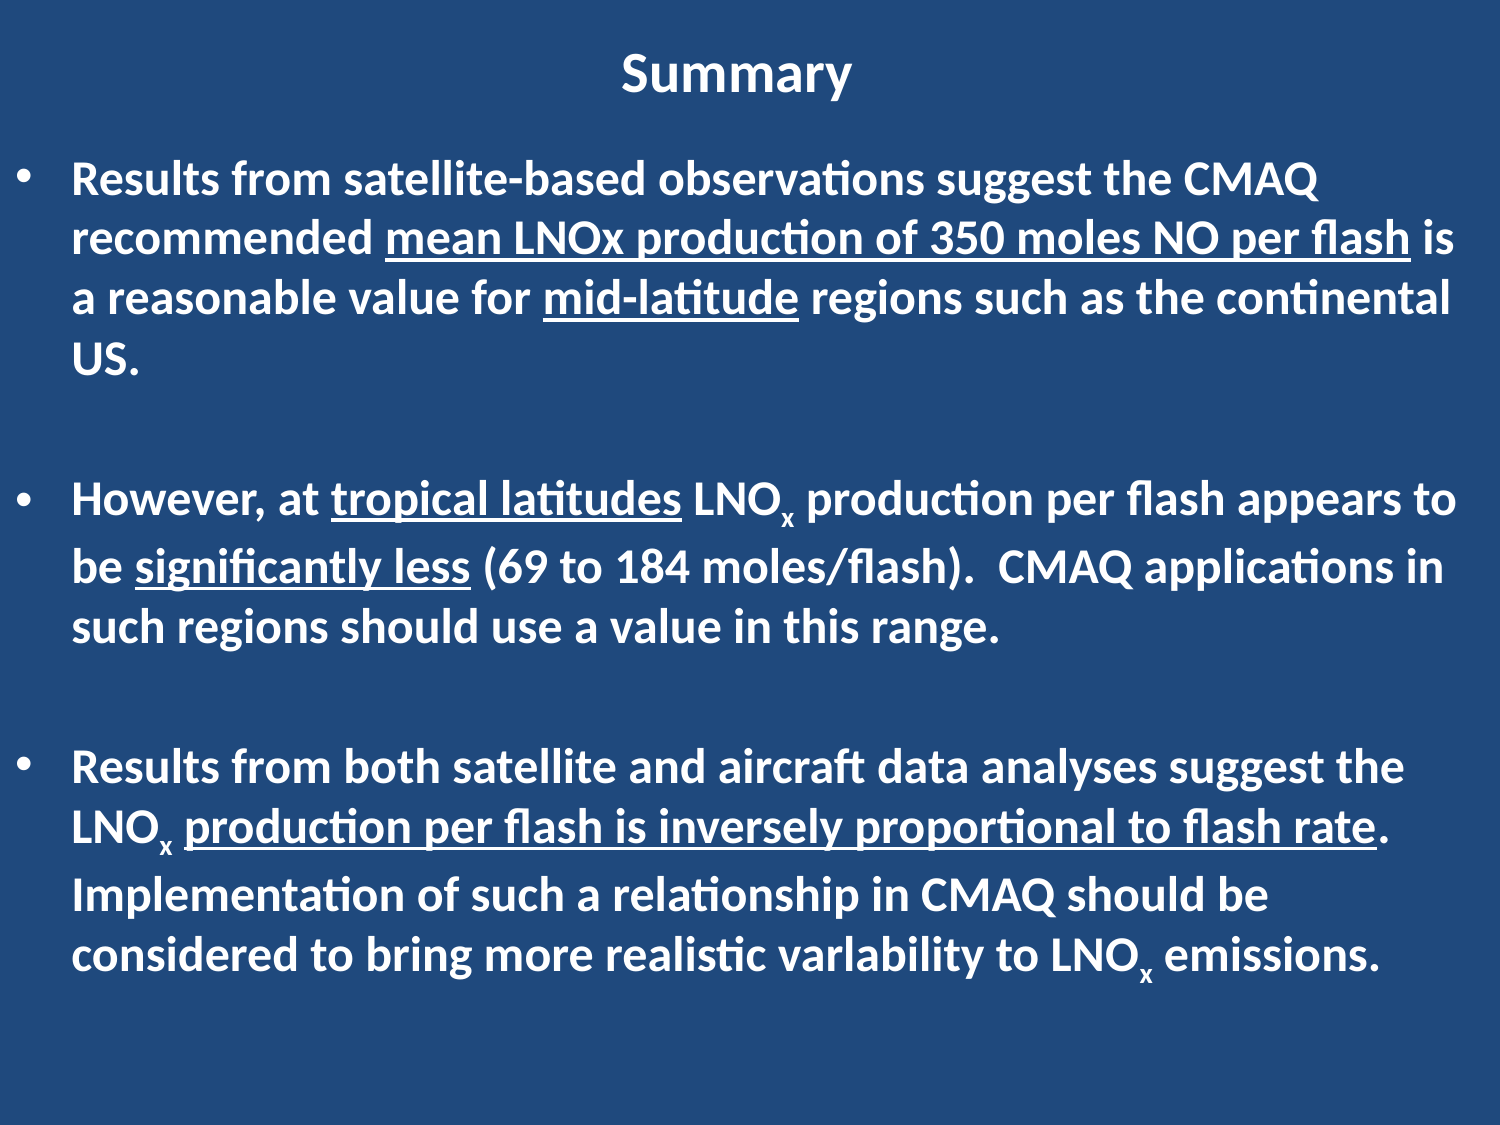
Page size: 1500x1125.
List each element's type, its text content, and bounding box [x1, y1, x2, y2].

list Results from satellite-based observations suggest the CMAQ recommended mean LNOx production of 350 moles NO per flash is a reasonable value for mid-latitude regions such as the continental US. However, at tropical latitudes LNOx production per flash appears to be significantly less (69 to 184 moles/flash). CMAQ applications in such regions should use a value in this range. Results from both satellite and aircraft data analyses suggest the LNOx production per flash is inversely proportional to flash rate. Implementation of such a relationship in CMAQ should be considered to bring more realistic varlability to LNOx emissions. [0, 137, 1500, 880]
title Summary [62, 0, 1413, 137]
